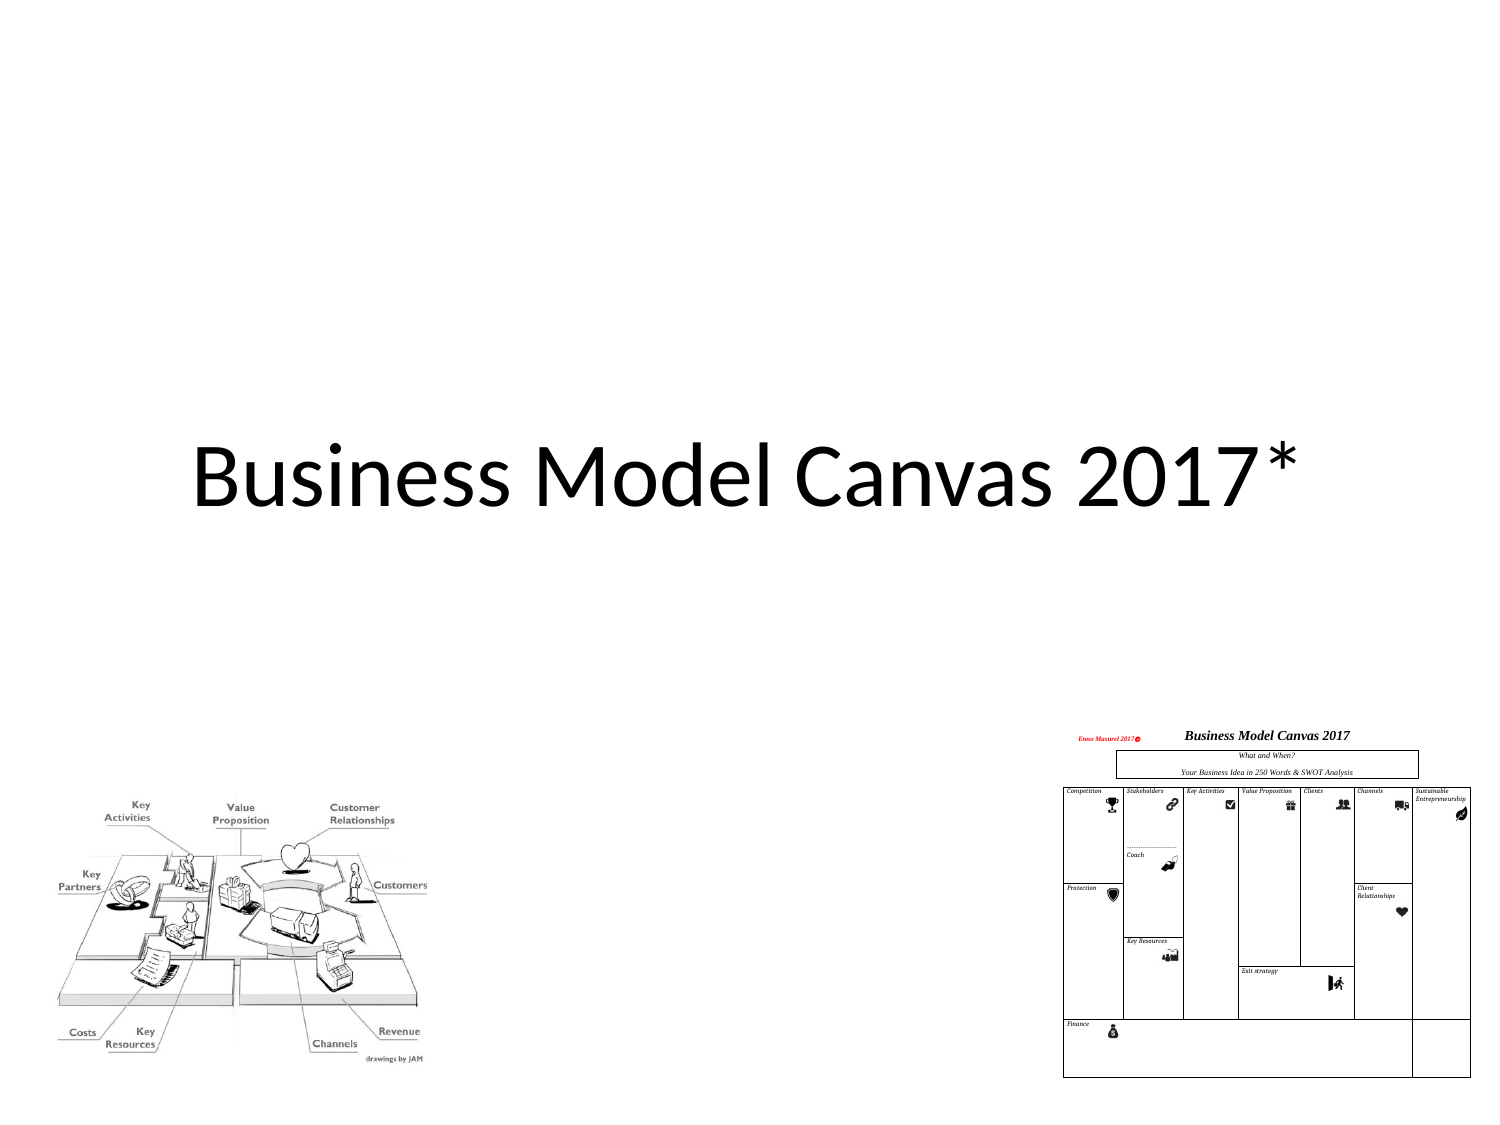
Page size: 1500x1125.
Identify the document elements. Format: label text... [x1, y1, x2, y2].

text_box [1056, 727, 1476, 1096]
picture [52, 786, 438, 1071]
title Business Model Canvas 2017* [112, 349, 1388, 591]
